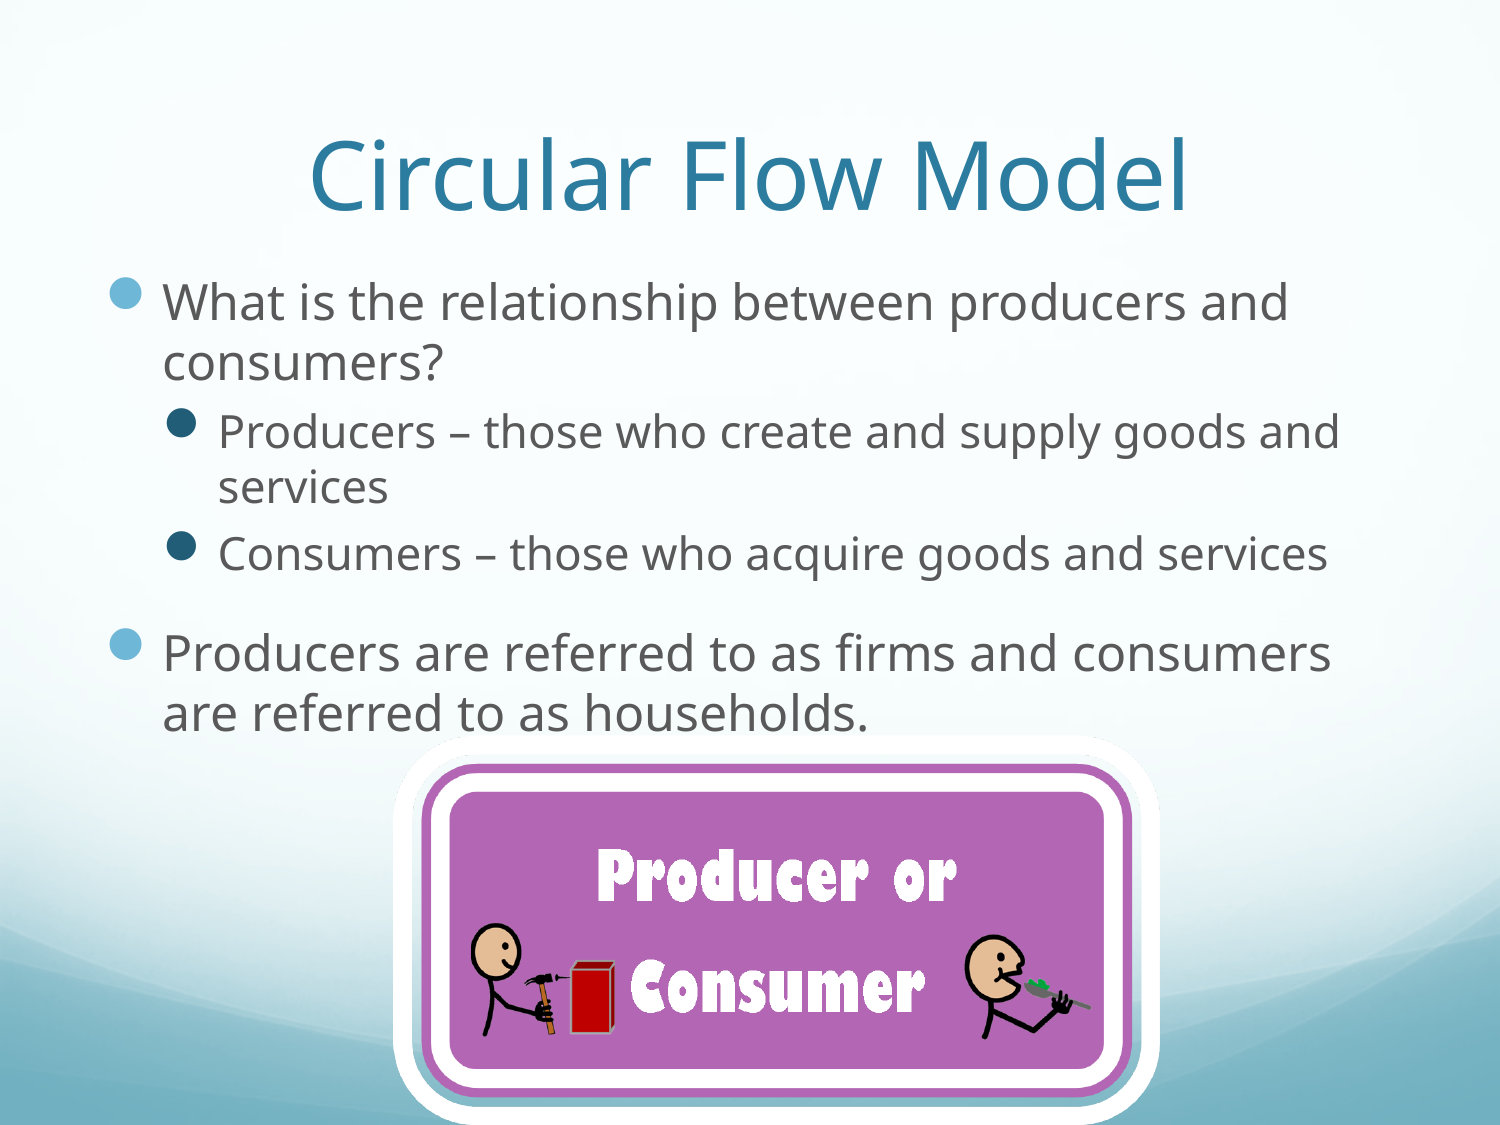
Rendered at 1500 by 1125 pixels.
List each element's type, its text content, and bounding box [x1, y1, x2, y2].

list What is the relationship between producers and consumers? Producers – those who create and supply goods and services Consumers – those who acquire goods and services Producers are referred to as firms and consumers are referred to as households. [90, 262, 1410, 1056]
picture [392, 735, 1161, 1125]
title Circular Flow Model [90, 17, 1410, 237]
